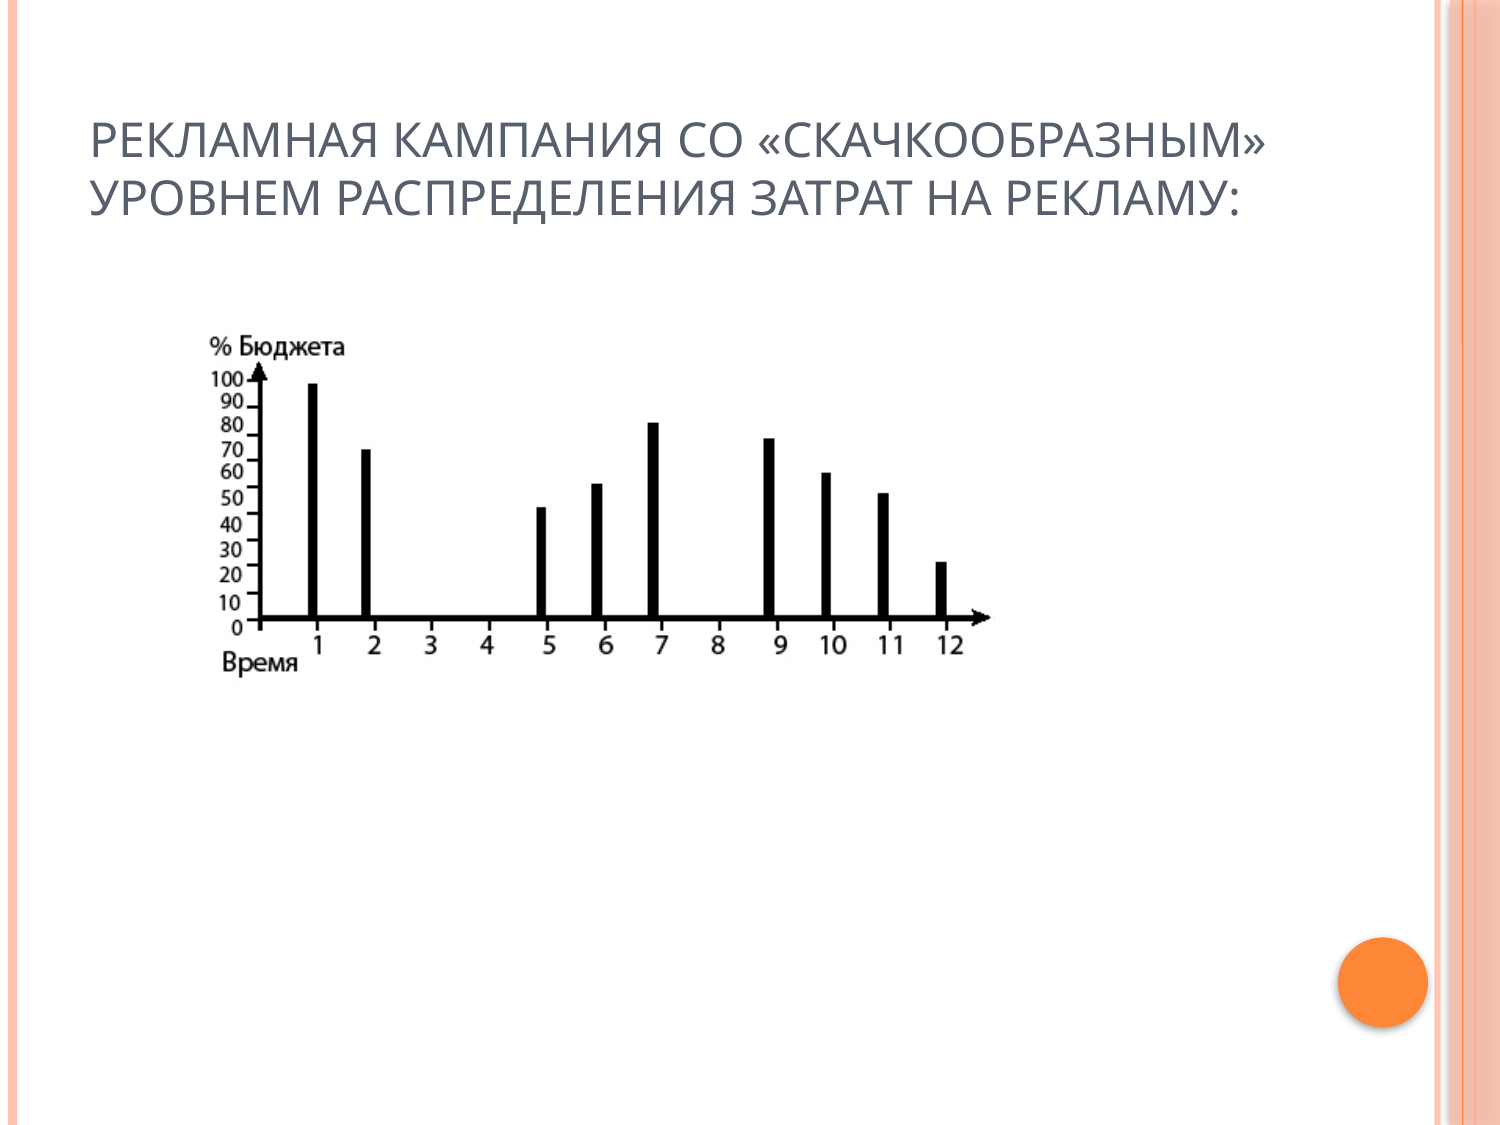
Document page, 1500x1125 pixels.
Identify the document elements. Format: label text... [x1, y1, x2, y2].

picture [194, 325, 1008, 693]
title Рекламная кампания со «скачкообразным» уровнем распределения затрат на рекламу: [75, 45, 1300, 233]
